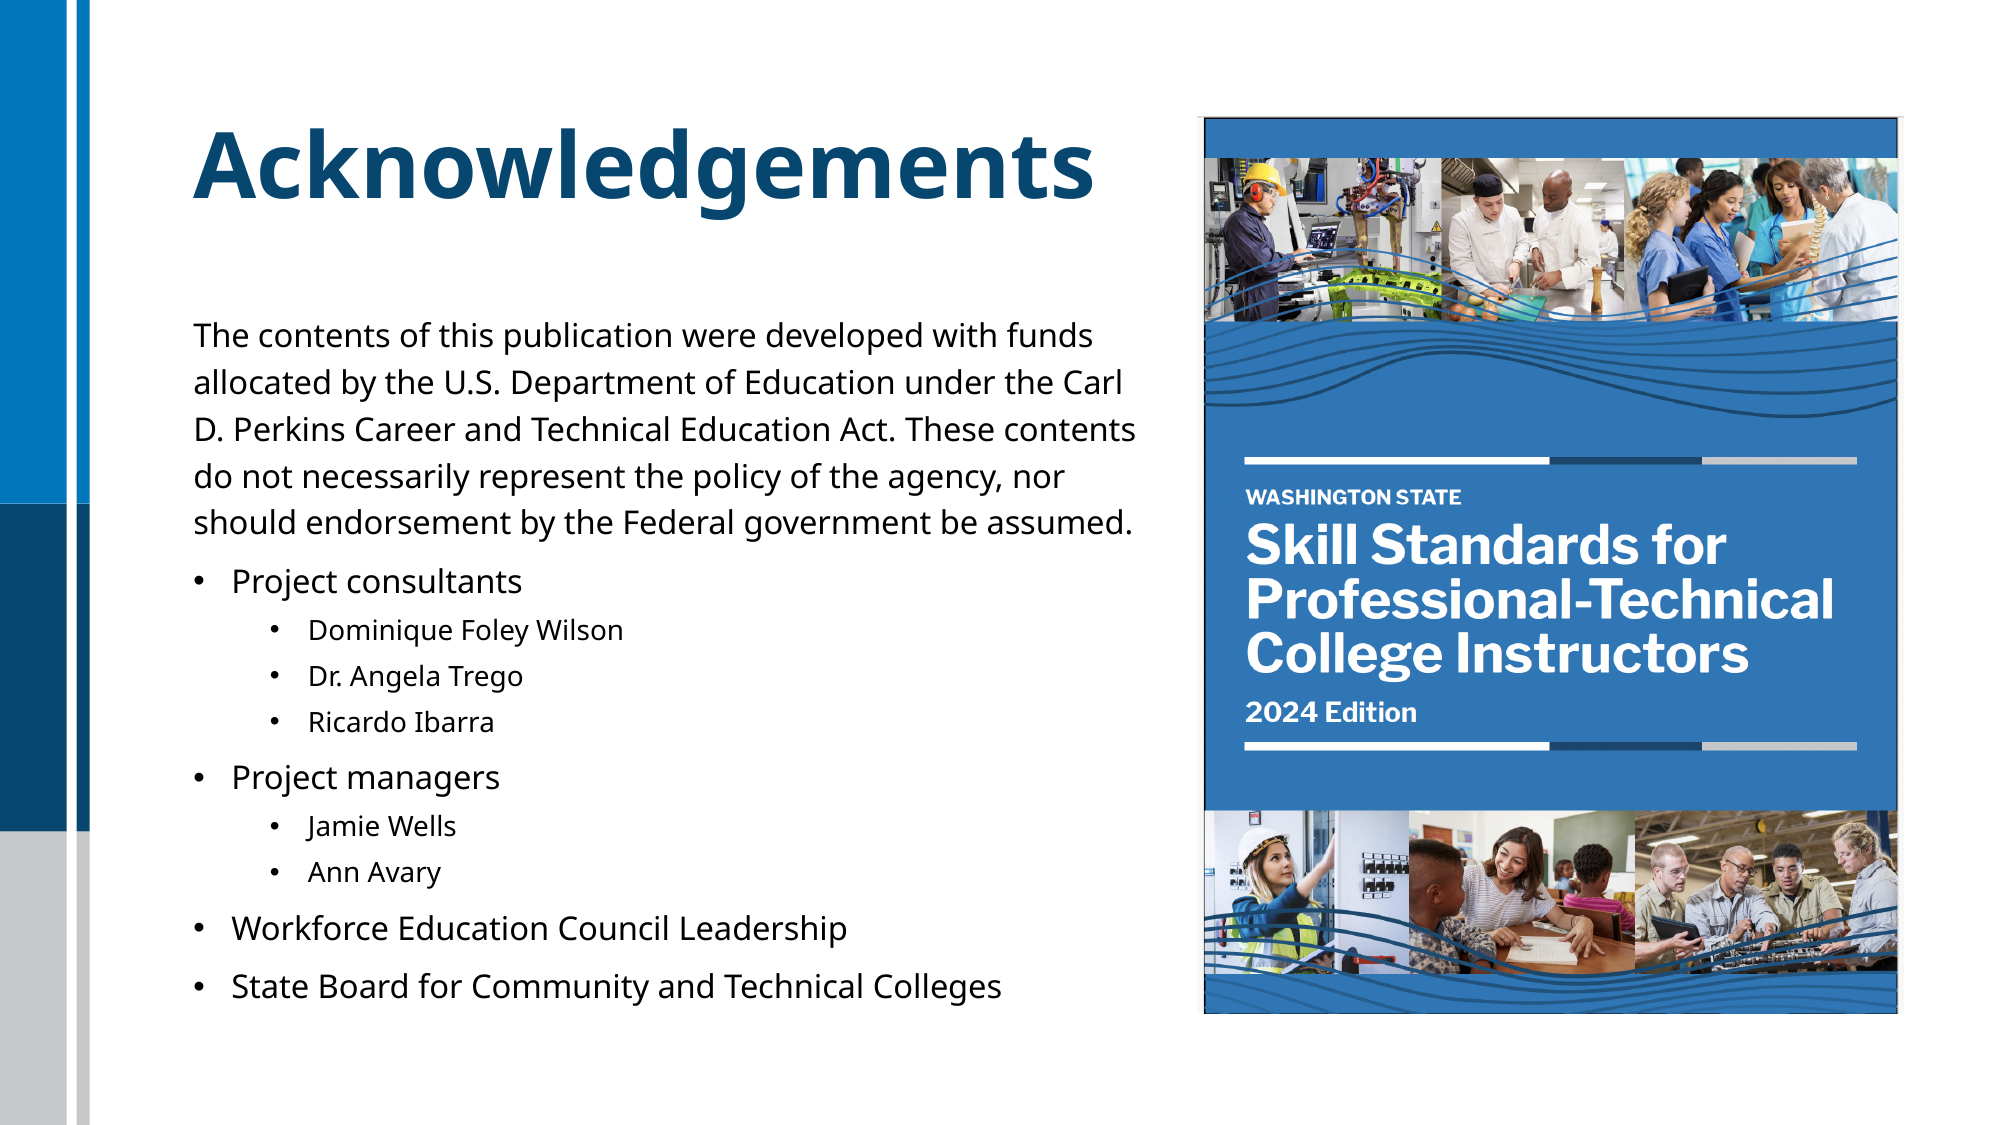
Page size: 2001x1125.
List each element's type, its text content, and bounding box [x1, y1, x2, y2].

title Acknowledgements [178, 59, 1904, 278]
list The contents of this publication were developed with funds allocated by the U.S. Department of Education under the Carl D. Perkins Career and Technical Education Act. These contents do not necessarily represent the policy of the agency, nor should endorsement by the Federal government be assumed. Project consultants Dominique Foley Wilson Dr. Angela Trego Ricardo Ibarra Project managers Jamie Wells Ann Avary Workforce Education Council Leadership State Board for Community and Technical Colleges [178, 299, 1160, 1014]
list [1197, 116, 1904, 1014]
